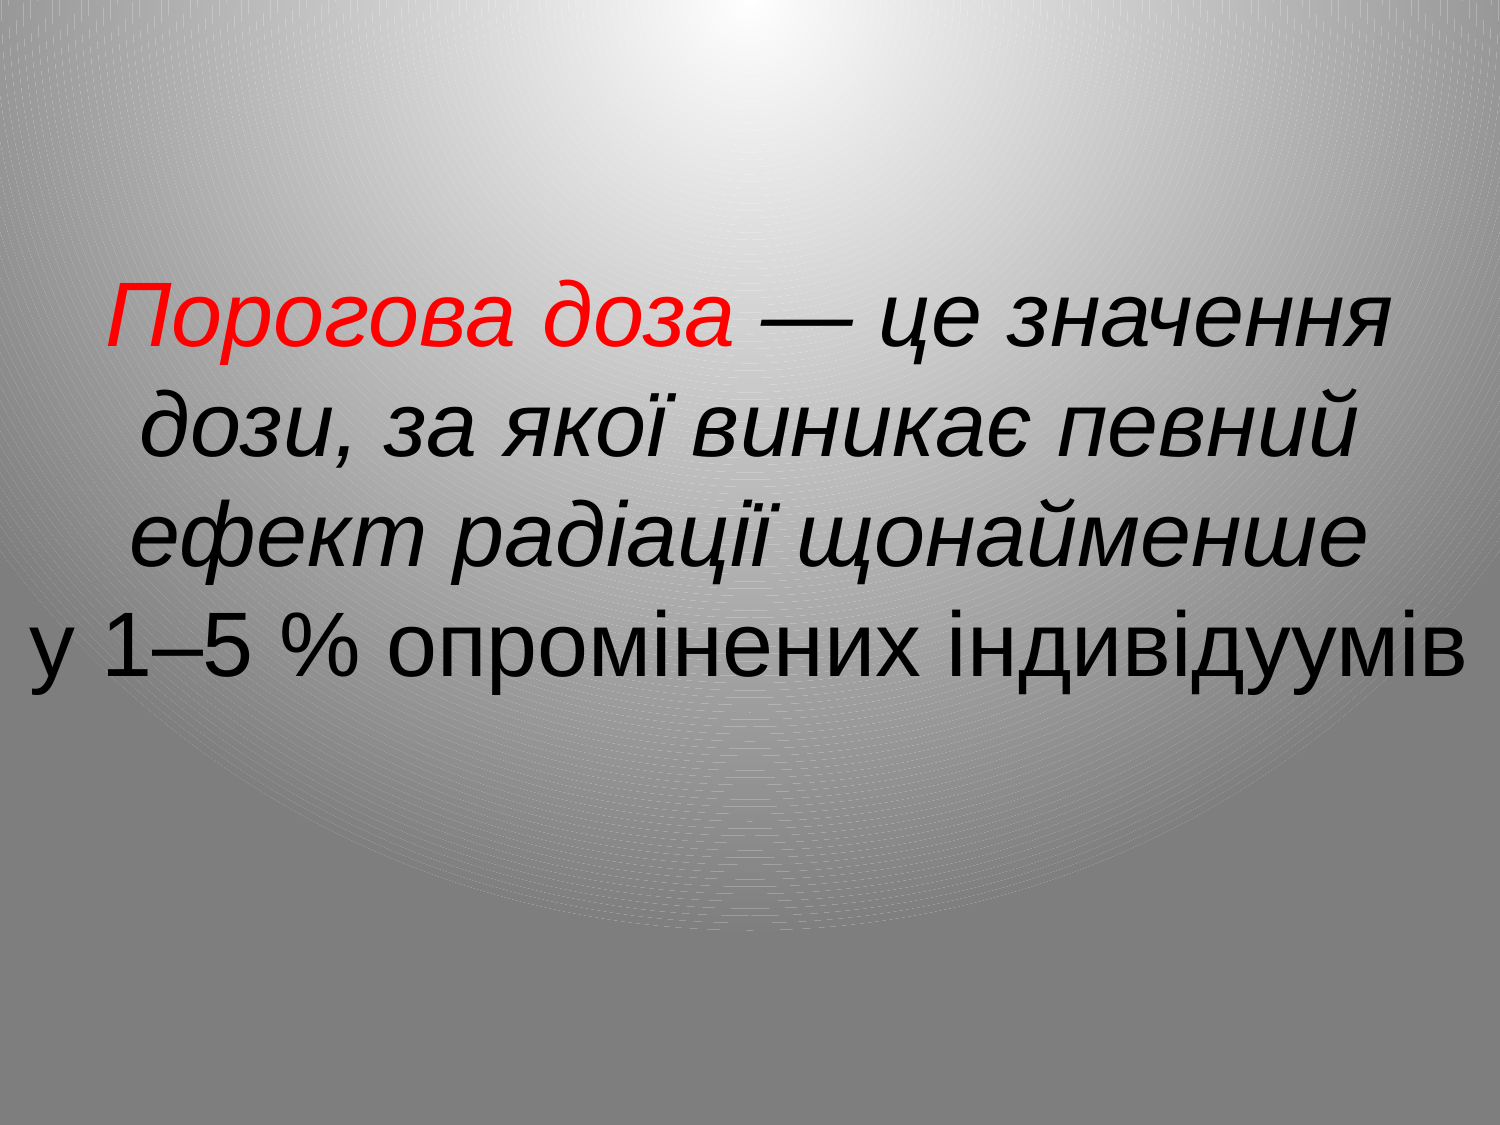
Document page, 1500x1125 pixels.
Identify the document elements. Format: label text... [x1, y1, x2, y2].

title Порогова доза ― це значення дози, за якої виникає певний ефект радіації щонайменше у 1–5 % опромінених індивідуумів [0, 117, 1500, 832]
